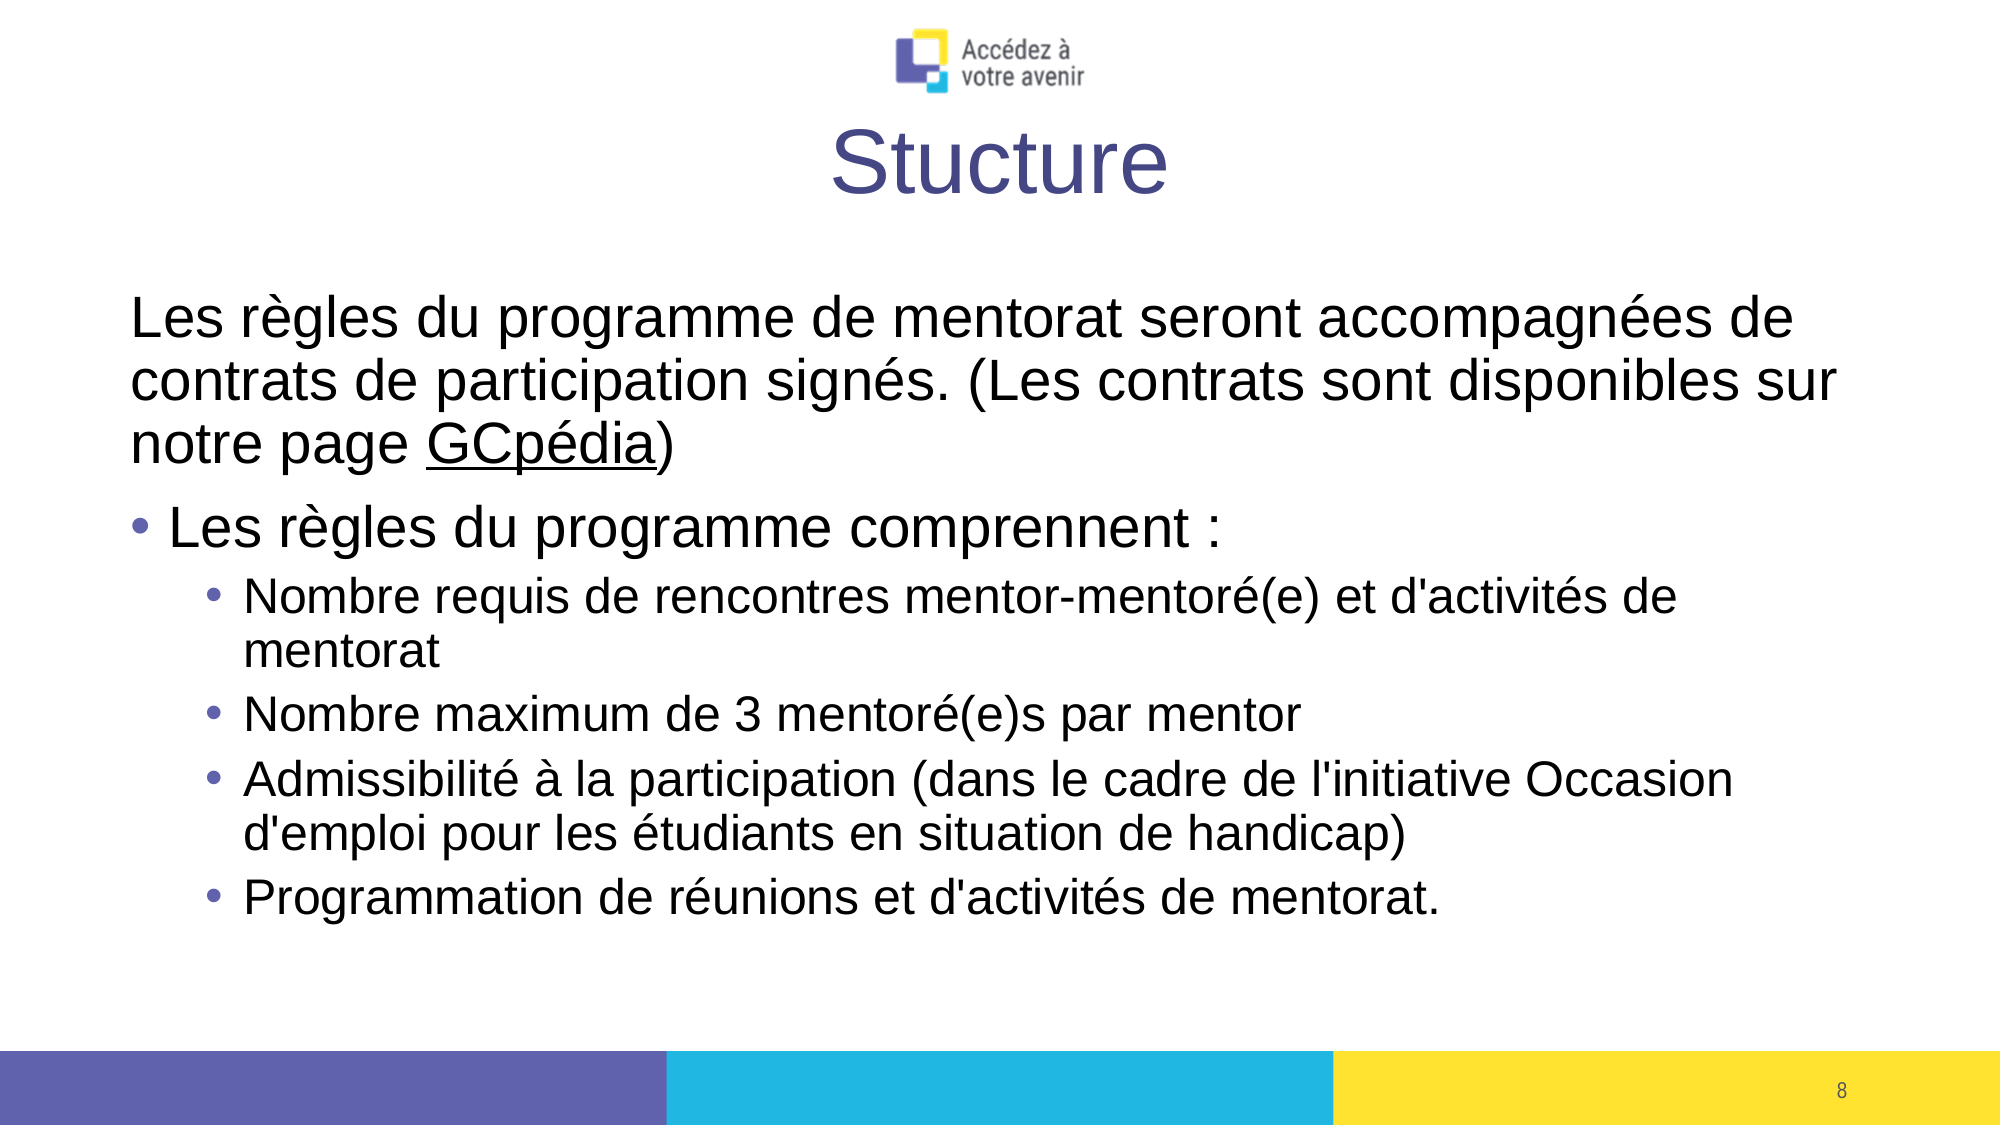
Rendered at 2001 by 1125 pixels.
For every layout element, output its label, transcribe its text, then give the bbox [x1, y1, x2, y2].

picture [0, 1051, 2000, 1125]
slide_number 8 [1412, 1065, 1863, 1113]
picture [875, 8, 1168, 95]
list Les règles du programme de mentorat seront accompagnées de contrats de participation signés. (Les contrats sont disponibles sur notre page GCpédia) Les règles du programme comprennent : Nombre requis de rencontres mentor-mentoré(e) et d'activités de mentorat Nombre maximum de 3 mentoré(e)s par mentor Admissibilité à la participation (dans le cadre de l'initiative Occasion d'emploi pour les étudiants en situation de handicap) Programmation de réunions et d'activités de mentorat. [115, 189, 1863, 983]
title Stucture [137, 95, 1863, 189]
